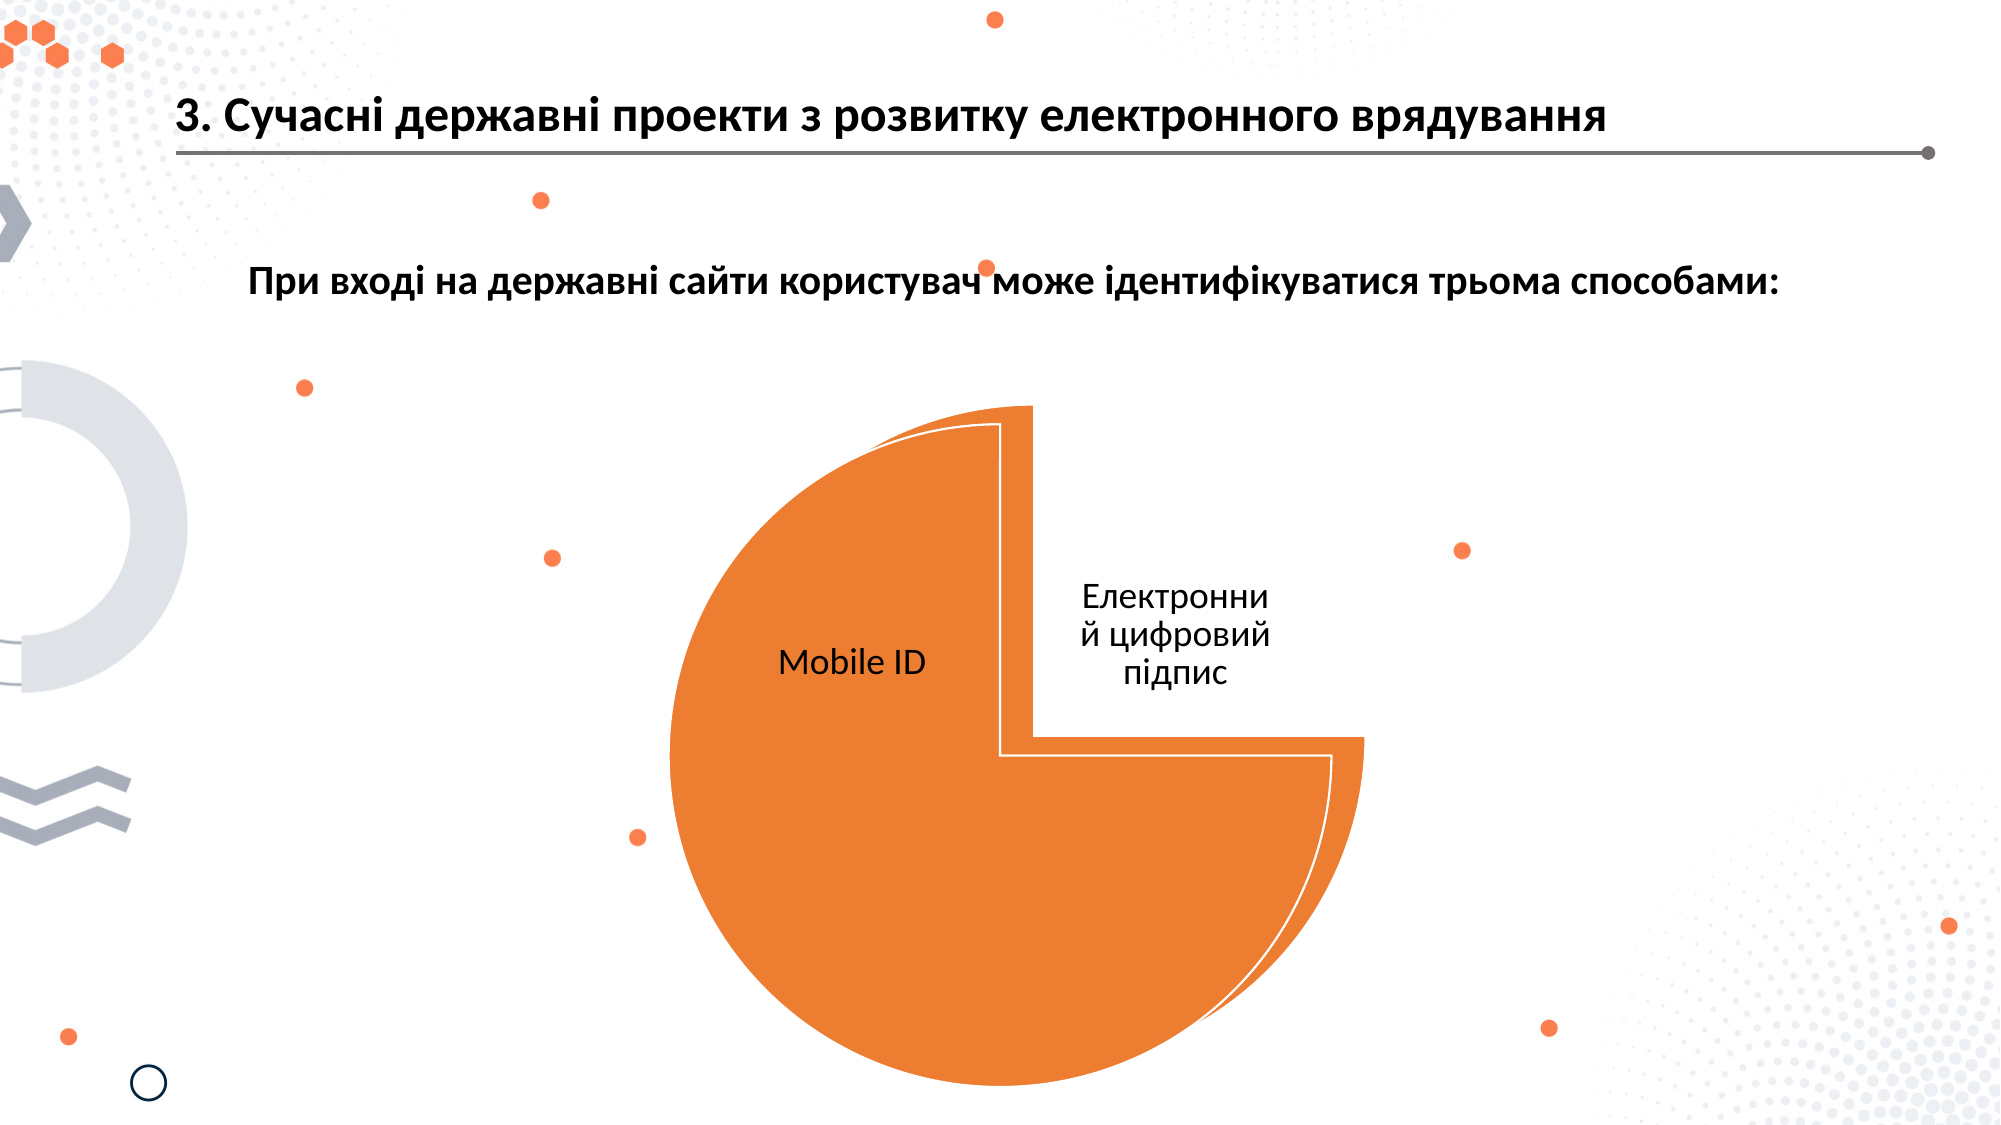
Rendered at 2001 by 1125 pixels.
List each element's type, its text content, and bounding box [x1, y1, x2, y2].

text_box При вході на державні сайти користувач може ідентифікуватися трьома способами: [159, 238, 1879, 311]
picture [0, 0, 2000, 1125]
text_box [421, 307, 1579, 1097]
text_box 3. Сучасні державні проекти з розвитку електронного врядування [159, 74, 1903, 149]
